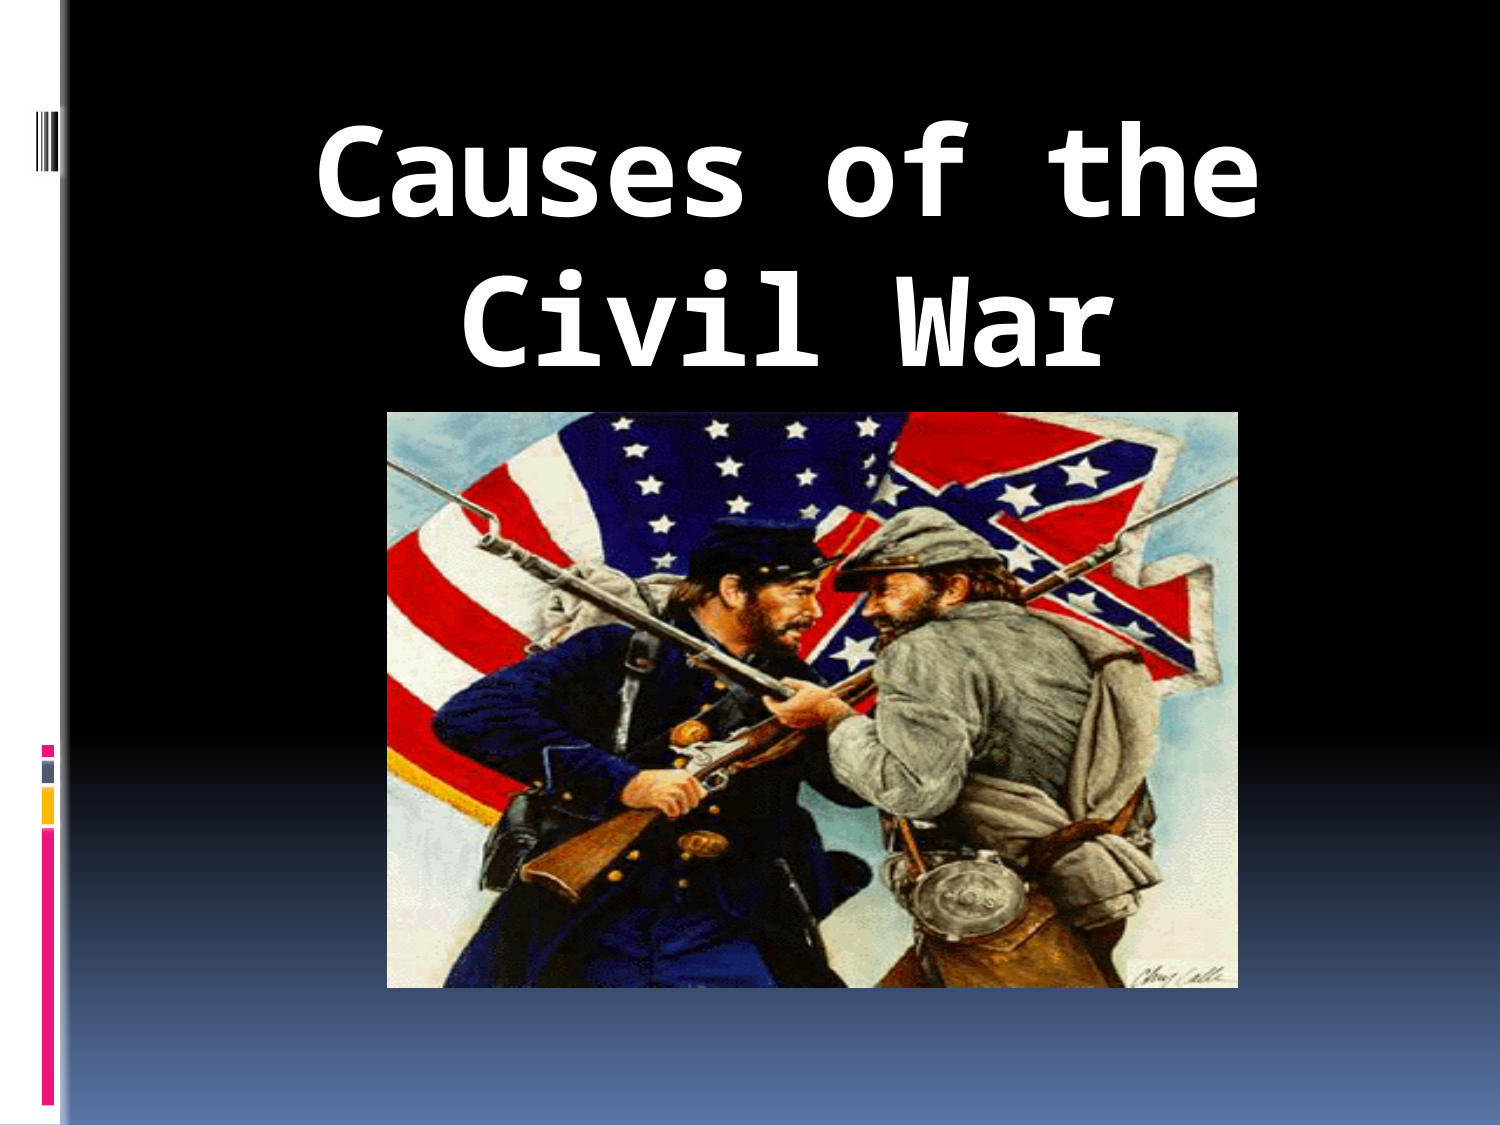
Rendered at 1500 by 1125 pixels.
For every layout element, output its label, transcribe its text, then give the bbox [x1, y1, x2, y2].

title Causes of the Civil War [150, 83, 1425, 234]
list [387, 412, 1238, 988]
